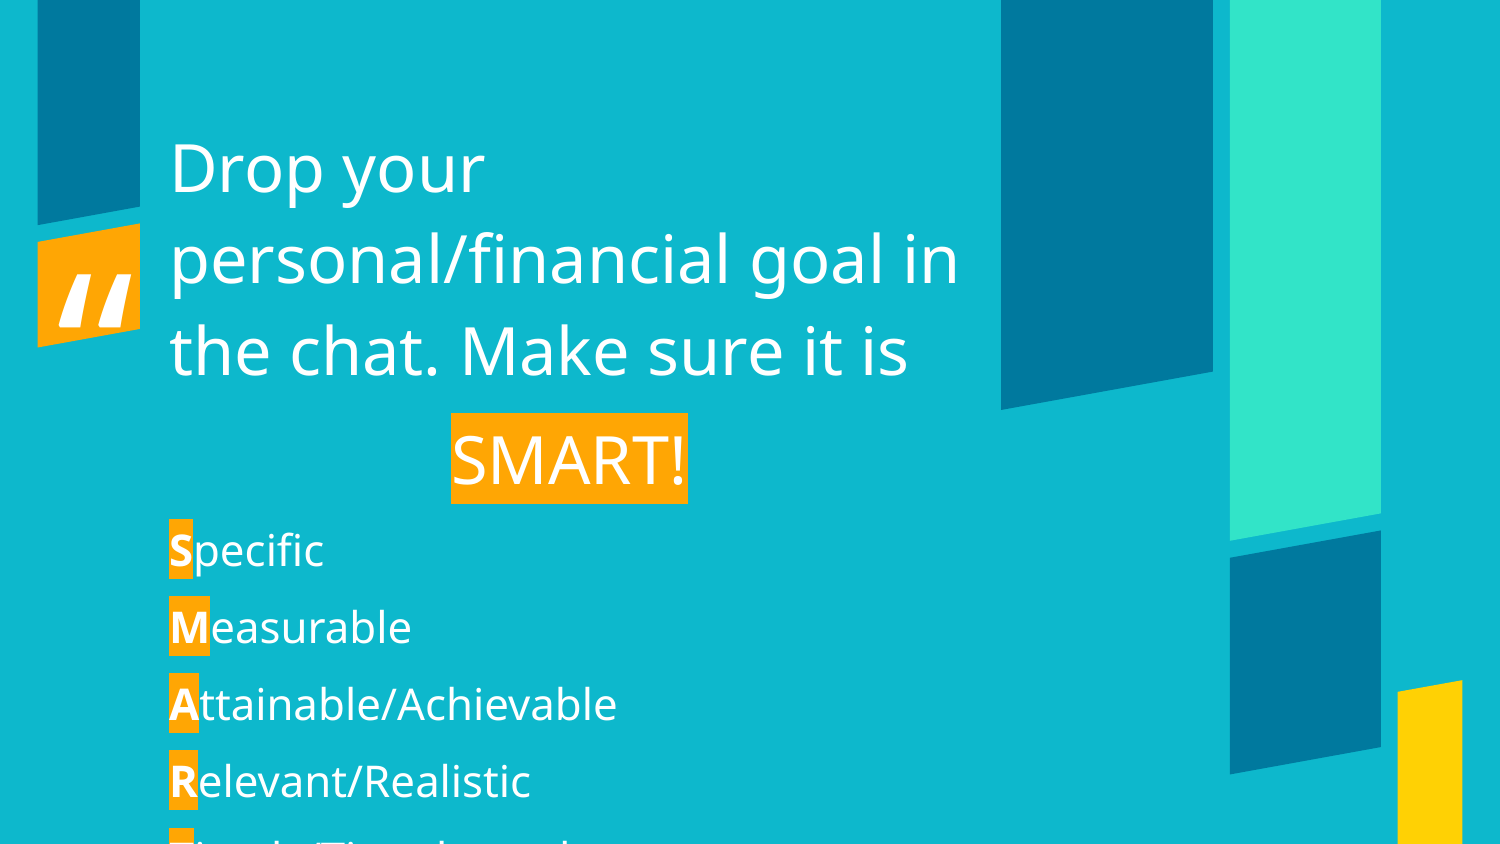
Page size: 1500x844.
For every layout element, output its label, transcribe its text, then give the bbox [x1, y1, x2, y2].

list Drop your personal/financial goal in the chat. Make sure it is SMART! Specific Measurable Attainable/Achievable Relevant/Realistic Timely/Time-bound [169, 113, 970, 822]
